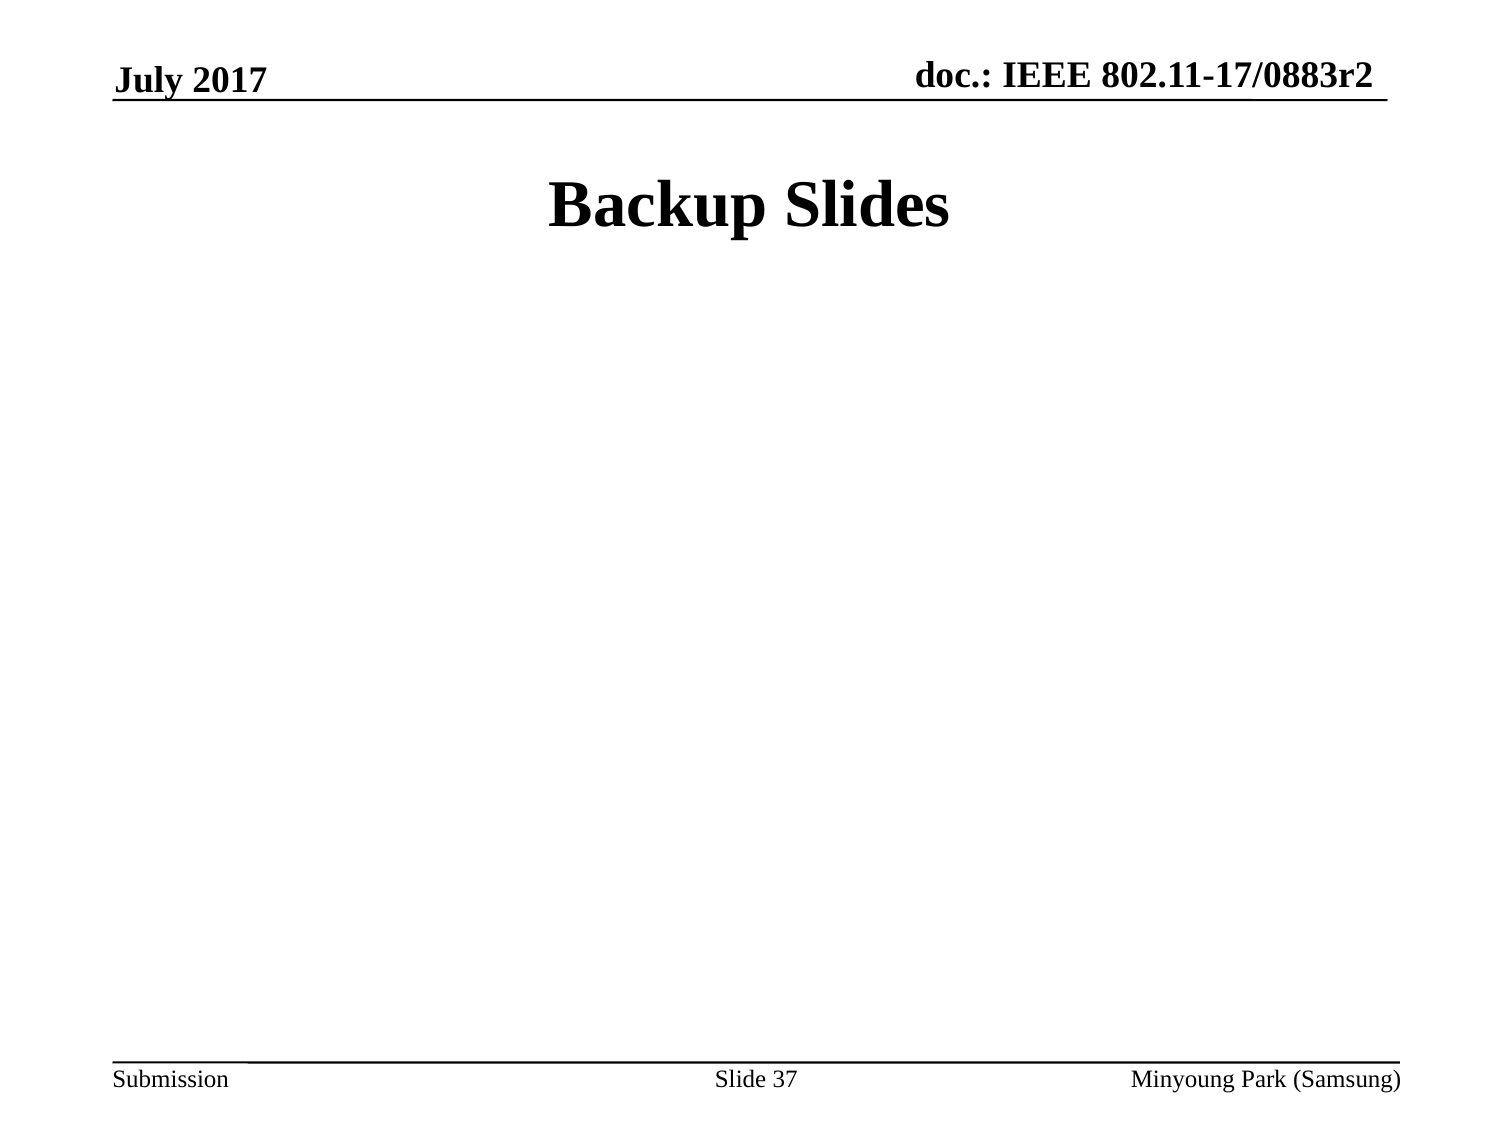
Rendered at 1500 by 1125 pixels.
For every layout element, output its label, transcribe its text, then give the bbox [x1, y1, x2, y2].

title Backup Slides [112, 112, 1388, 288]
slide_number Slide 37 [712, 1061, 800, 1093]
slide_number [114, 54, 374, 101]
footer Minyoung Park (Samsung) [949, 1061, 1402, 1093]
